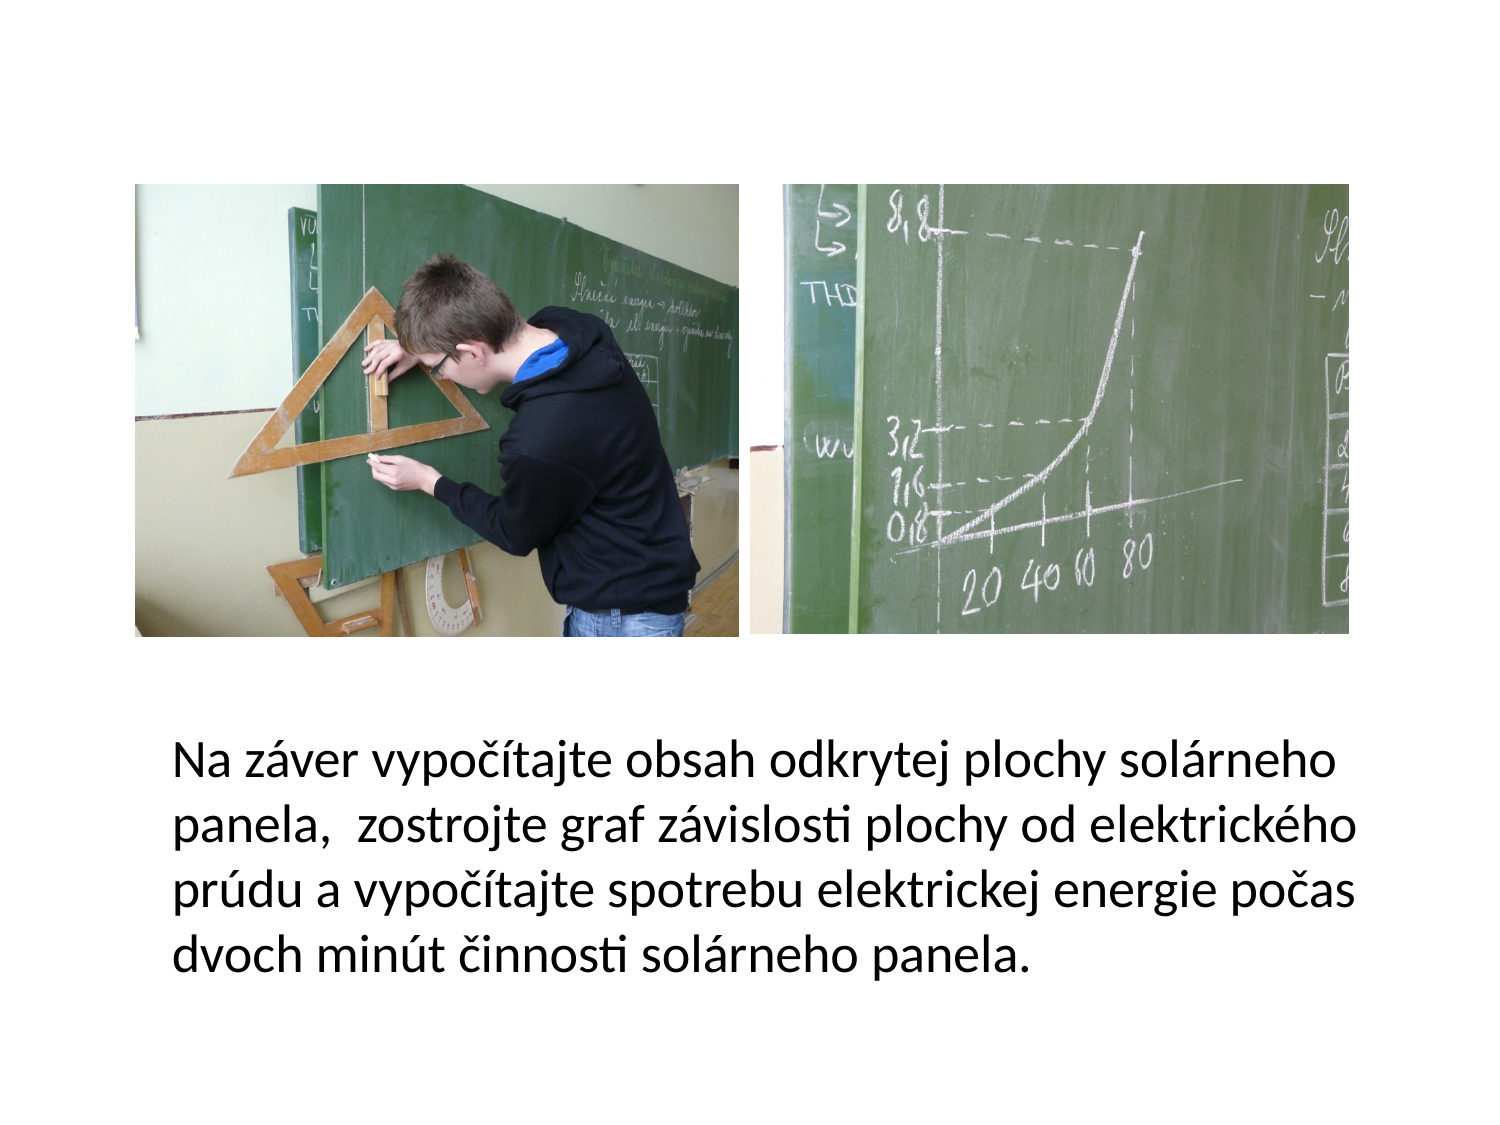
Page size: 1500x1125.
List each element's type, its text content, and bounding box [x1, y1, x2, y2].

picture [135, 184, 739, 637]
list Na záver vypočítajte obsah odkrytej plochy solárneho panela, zostrojte graf závislosti plochy od elektrického prúdu a vypočítajte spotrebu elektrickej energie počas dvoch minút činnosti solárneho panela. [100, 715, 1377, 1036]
picture [749, 184, 1349, 634]
